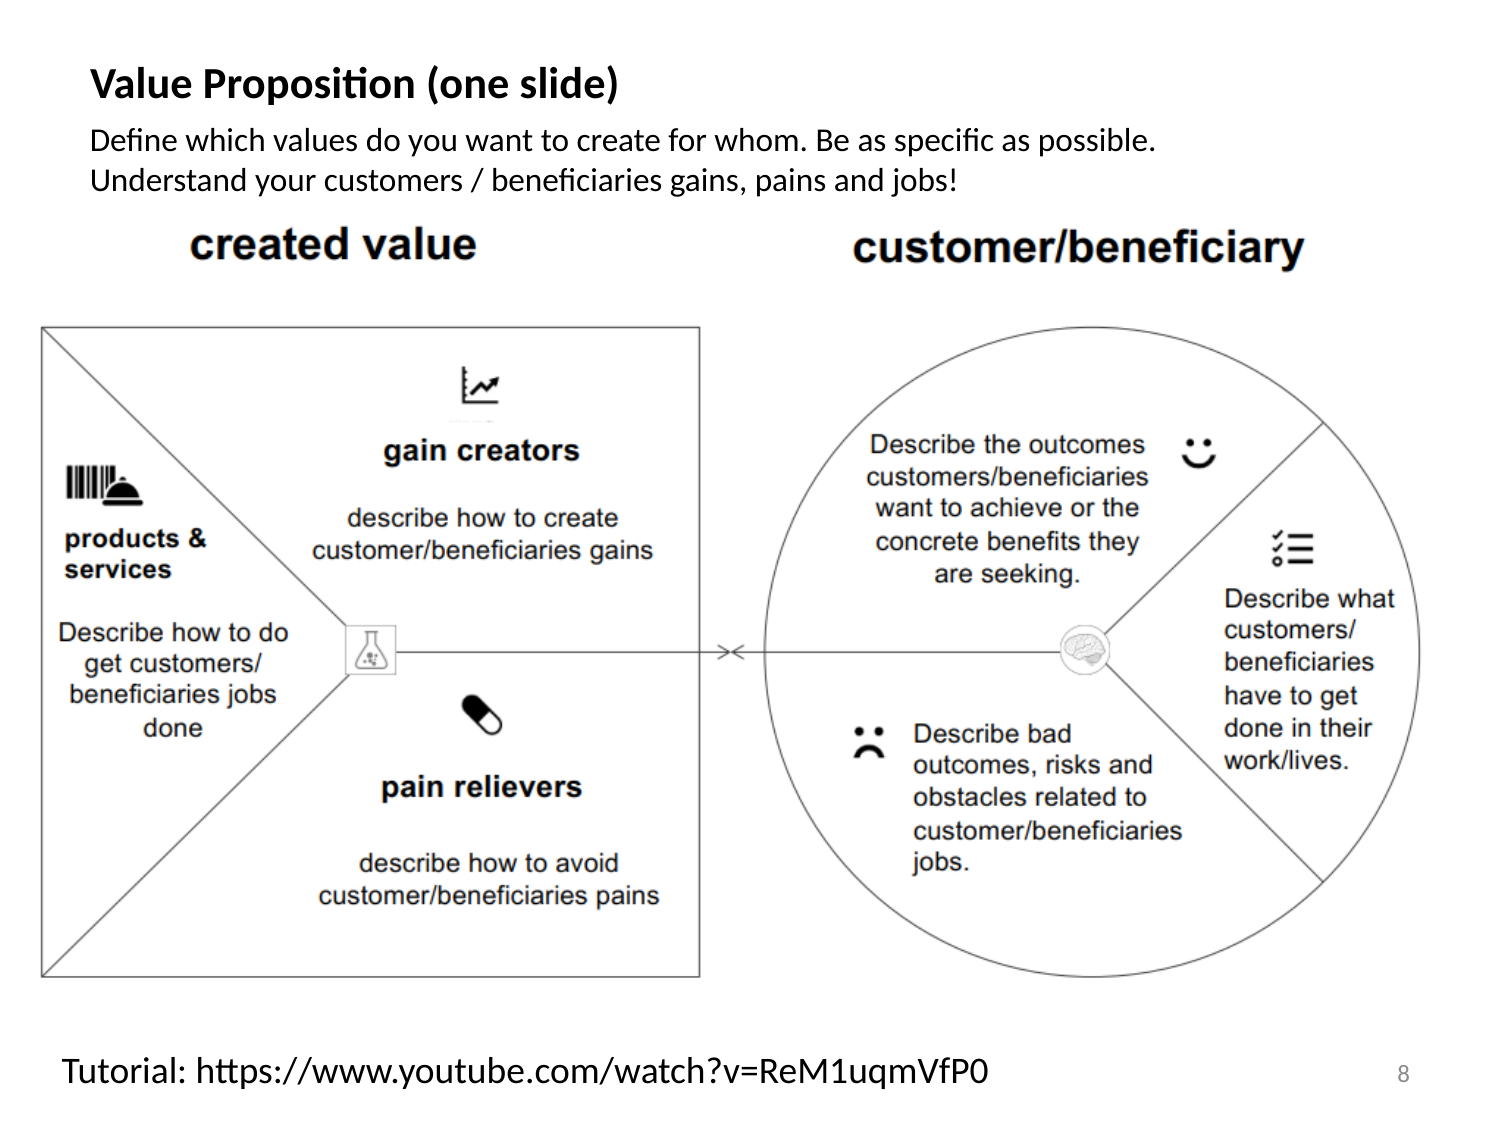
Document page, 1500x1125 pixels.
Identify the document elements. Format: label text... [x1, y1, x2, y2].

slide_number 8 [1074, 1042, 1425, 1103]
text_box Define which values do you want to create for whom. Be as specific as possible. Understand your customers / beneficiaries gains, pains and jobs! [75, 110, 1431, 206]
text_box Tutorial: https://www.youtube.com/watch?v=ReM1uqmVfP0 [46, 1038, 1005, 1099]
title Value Proposition (one slide) [75, 46, 1425, 110]
picture [0, 207, 1454, 997]
